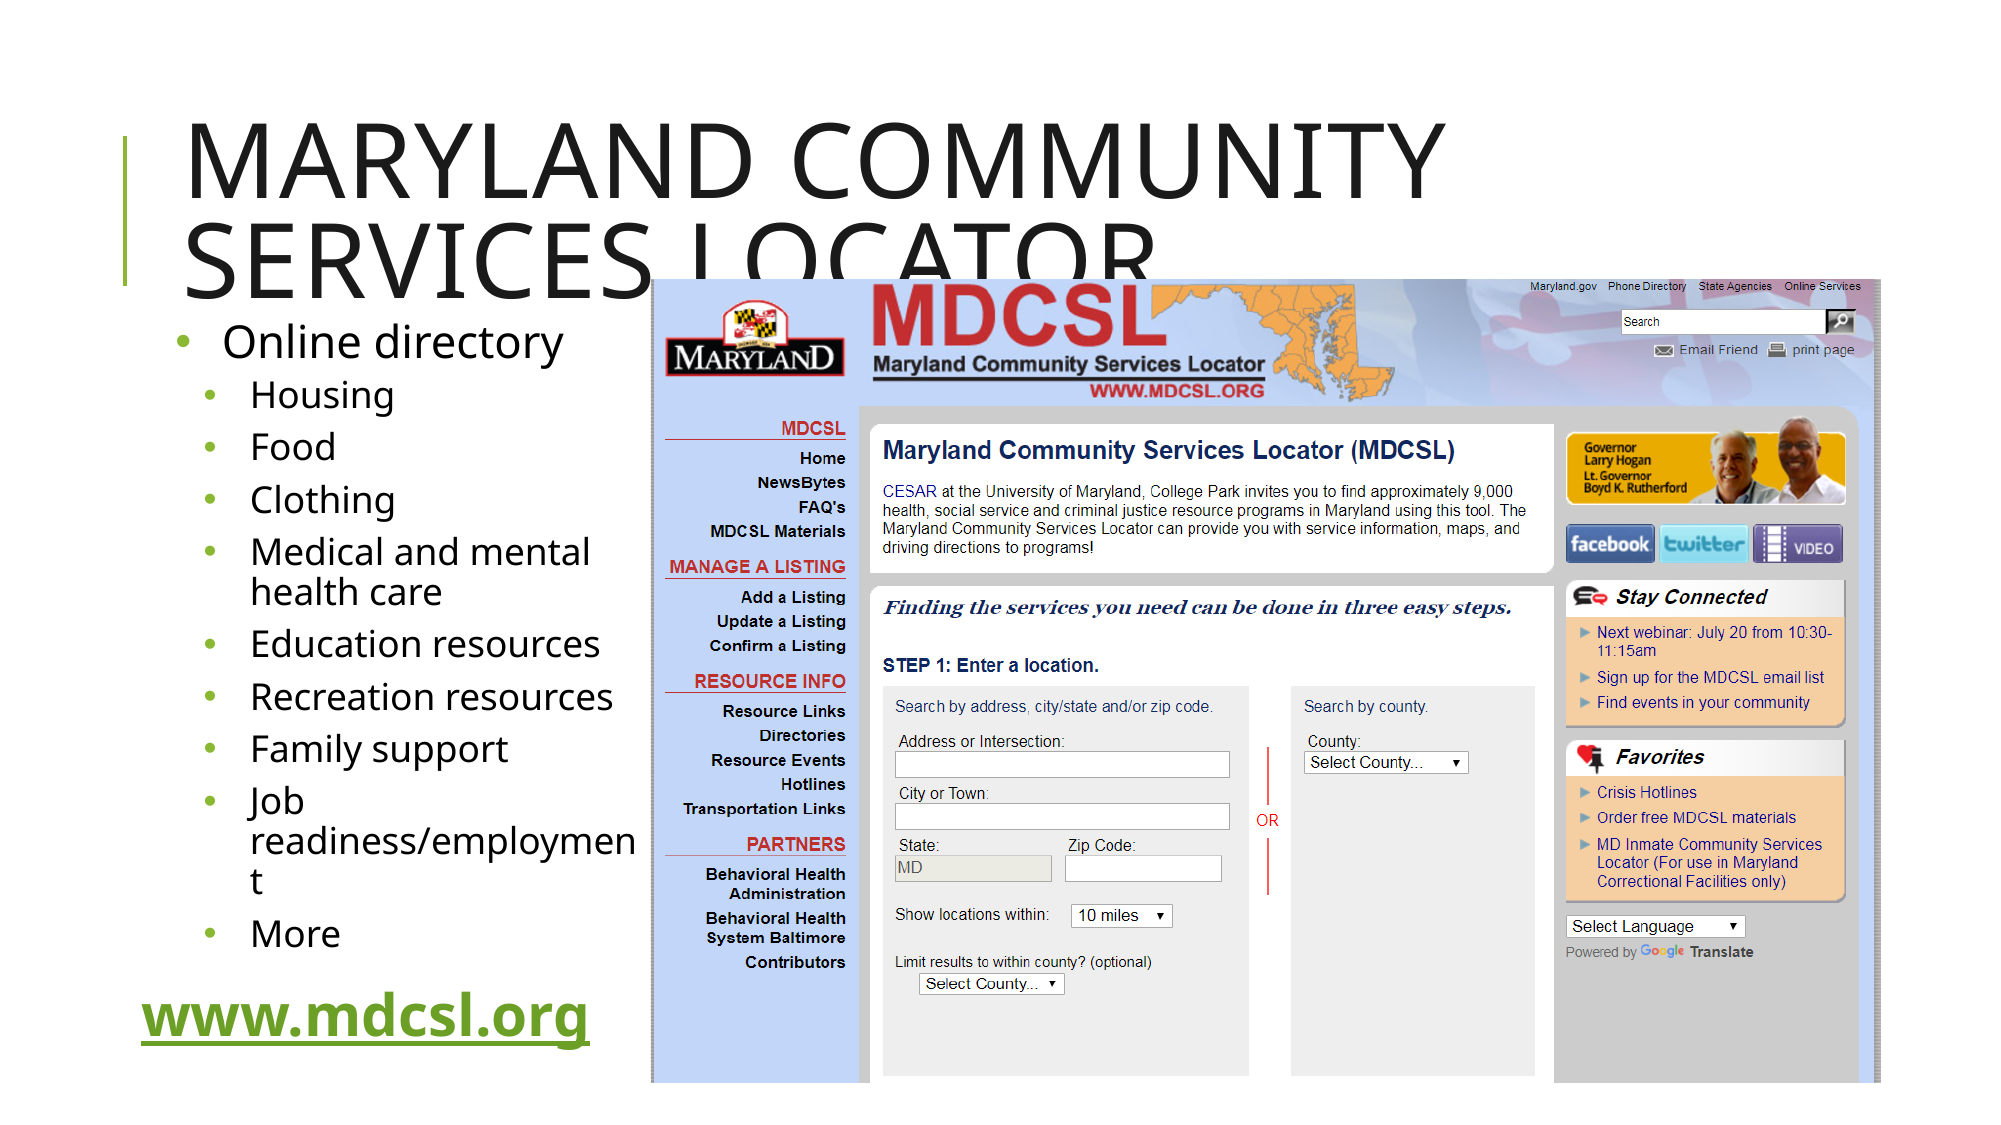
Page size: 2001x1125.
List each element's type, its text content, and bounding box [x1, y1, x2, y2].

picture [650, 278, 1882, 1083]
title Maryland Community Services Locator [168, 96, 1763, 311]
text_box www.mdcsl.org [80, 970, 643, 1065]
list Online directory Housing Food Clothing Medical and mental health care Education resources Recreation resources Family support Job readiness/employment More [168, 311, 643, 963]
